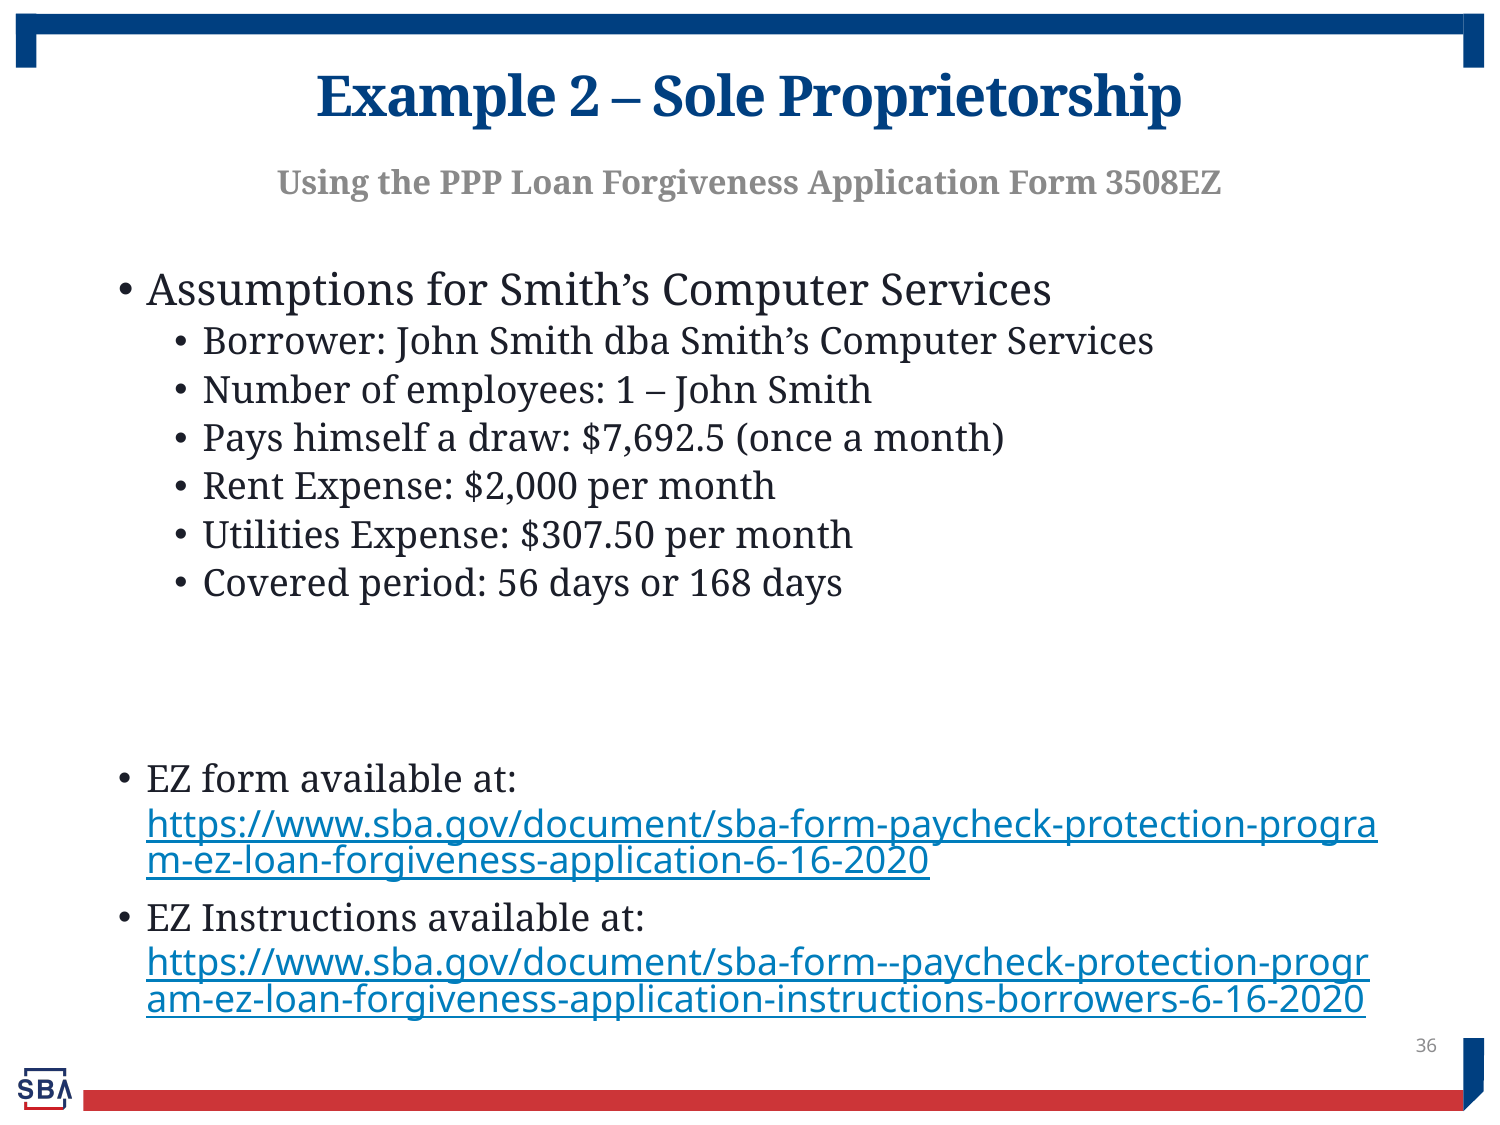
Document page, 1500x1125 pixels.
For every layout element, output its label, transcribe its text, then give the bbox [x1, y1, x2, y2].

title Example 2 – Sole Proprietorship [103, 60, 1397, 158]
list Assumptions for Smith’s Computer Services Borrower: John Smith dba Smith’s Computer Services Number of employees: 1 – John Smith Pays himself a draw: $7,692.5 (once a month) Rent Expense: $2,000 per month Utilities Expense: $307.50 per month Covered period: 56 days or 168 days EZ form available at: https://www.sba.gov/document/sba-form-paycheck-protection-program-ez-loan-forgiveness-application-6-16-2020 EZ Instructions available at: https://www.sba.gov/document/sba-form--paycheck-protection-program-ez-loan-forgiveness-application-instructions-borrowers-6-16-2020 [103, 273, 1397, 990]
subtitle Using the PPP Loan Forgiveness Application Form 3508EZ [103, 158, 1397, 273]
picture [18, 1068, 73, 1110]
slide_number 36 [1114, 1016, 1453, 1076]
